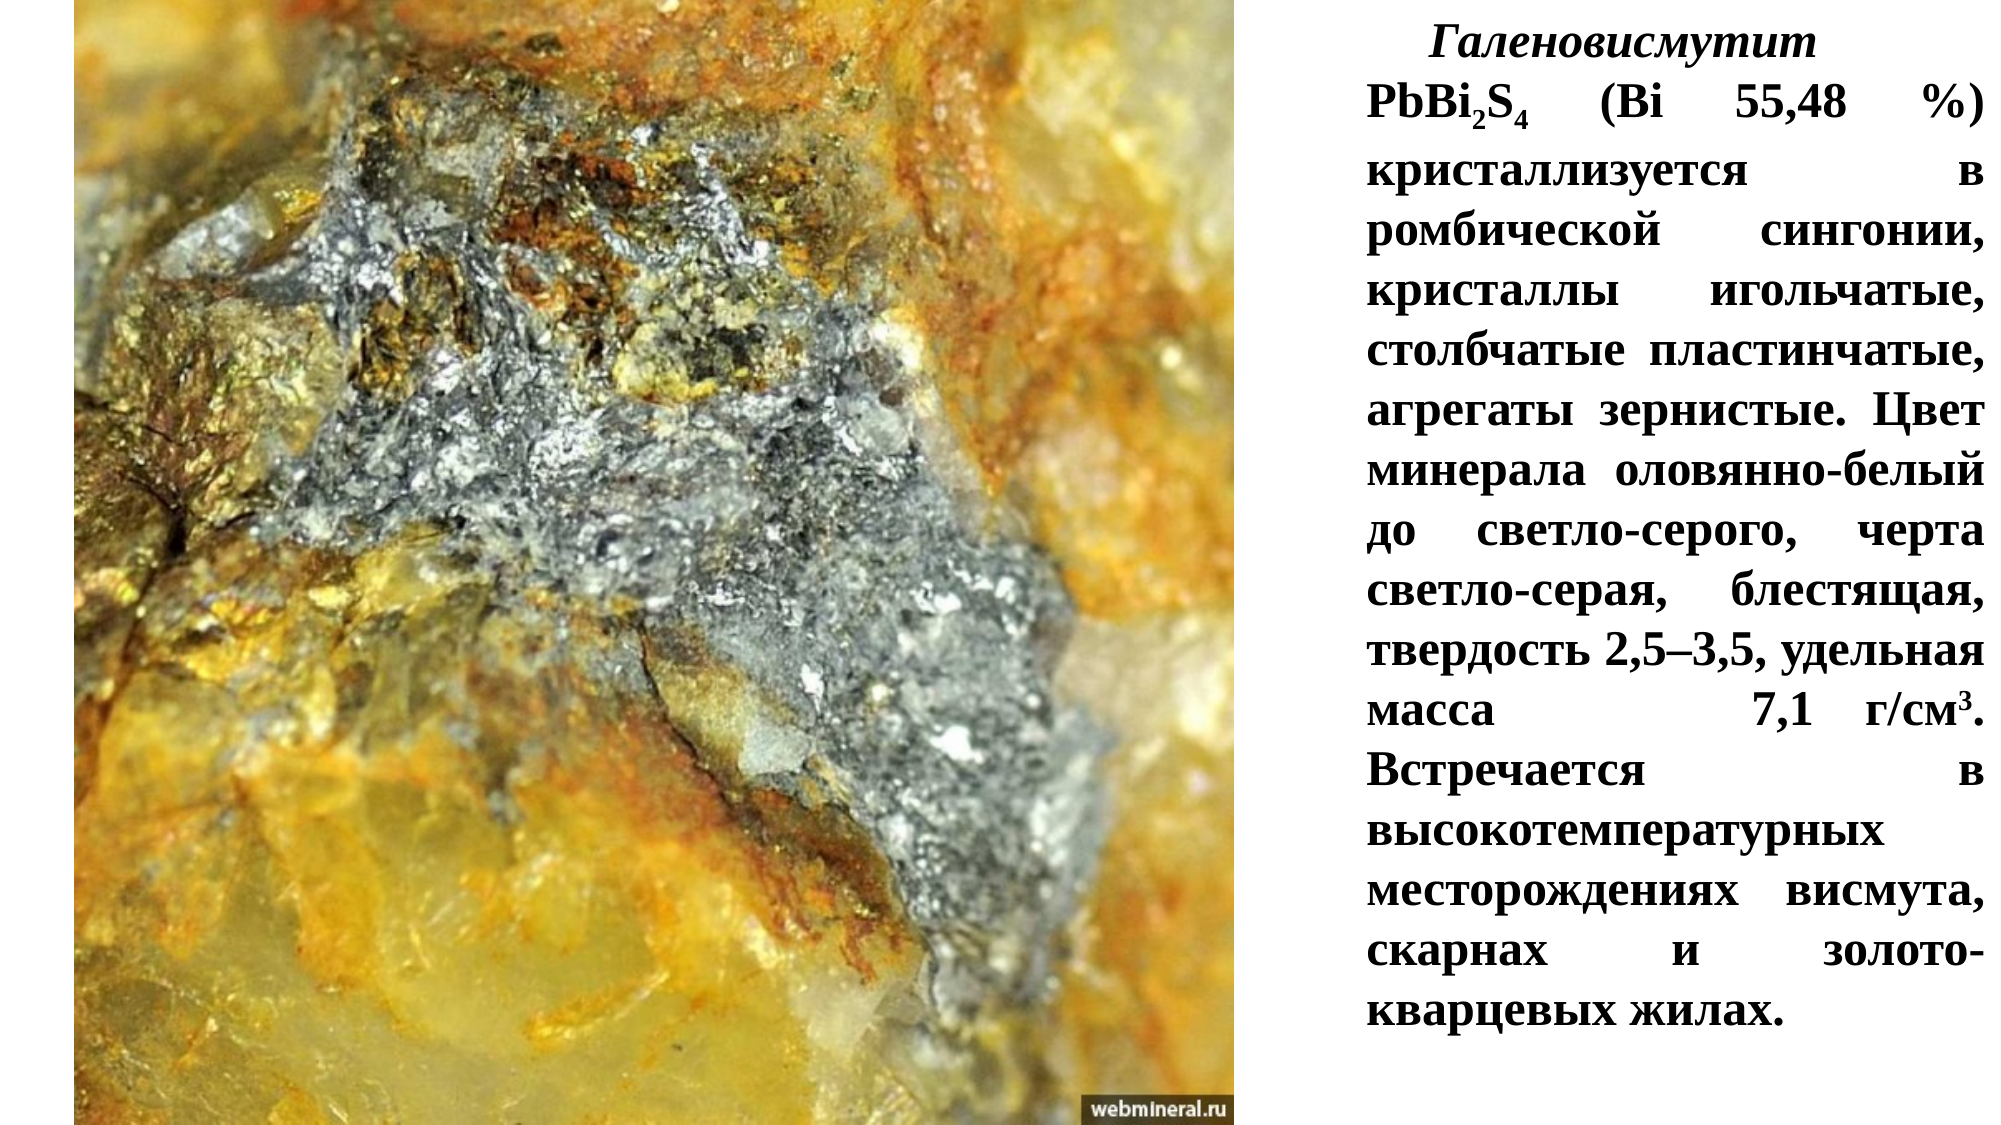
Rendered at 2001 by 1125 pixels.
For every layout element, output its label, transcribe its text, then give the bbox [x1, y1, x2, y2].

text_box Галеновисмутит PbBi2S4 (Bi 55,48 %) кристаллизуется в ромбической сингонии, кристаллы игольчатые, столбчатые пластинчатые, агрегаты зернистые. Цвет минерала оловянно-белый до светло-серого, черта светло-серая, блестящая, твердость 2,5–3,5, удельная масса 7,1 г/см3. Встречается в высокотемпературных месторождениях висмута, скарнах и золото-кварцевых жилах. [1289, 0, 2000, 1043]
picture [74, 0, 1234, 1125]
